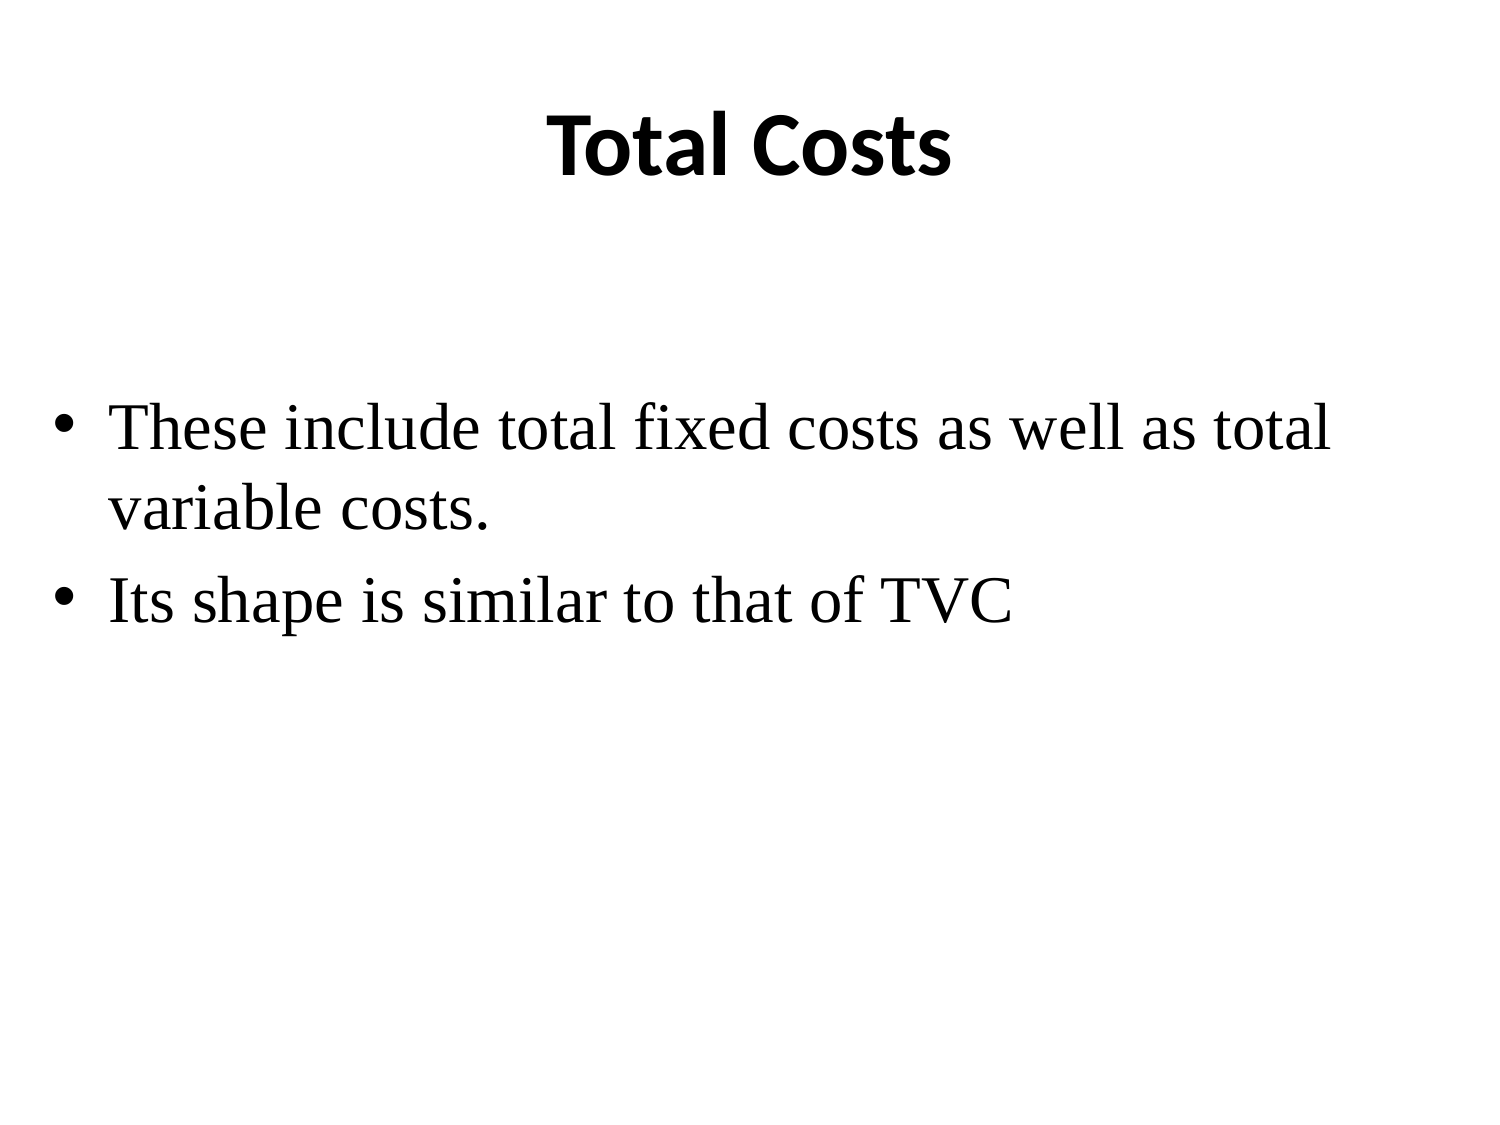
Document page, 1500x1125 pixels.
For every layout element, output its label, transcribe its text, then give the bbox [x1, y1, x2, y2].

list These include total fixed costs as well as total variable costs. Its shape is similar to that of TVC [37, 375, 1475, 1050]
title Total Costs [75, 45, 1425, 233]
